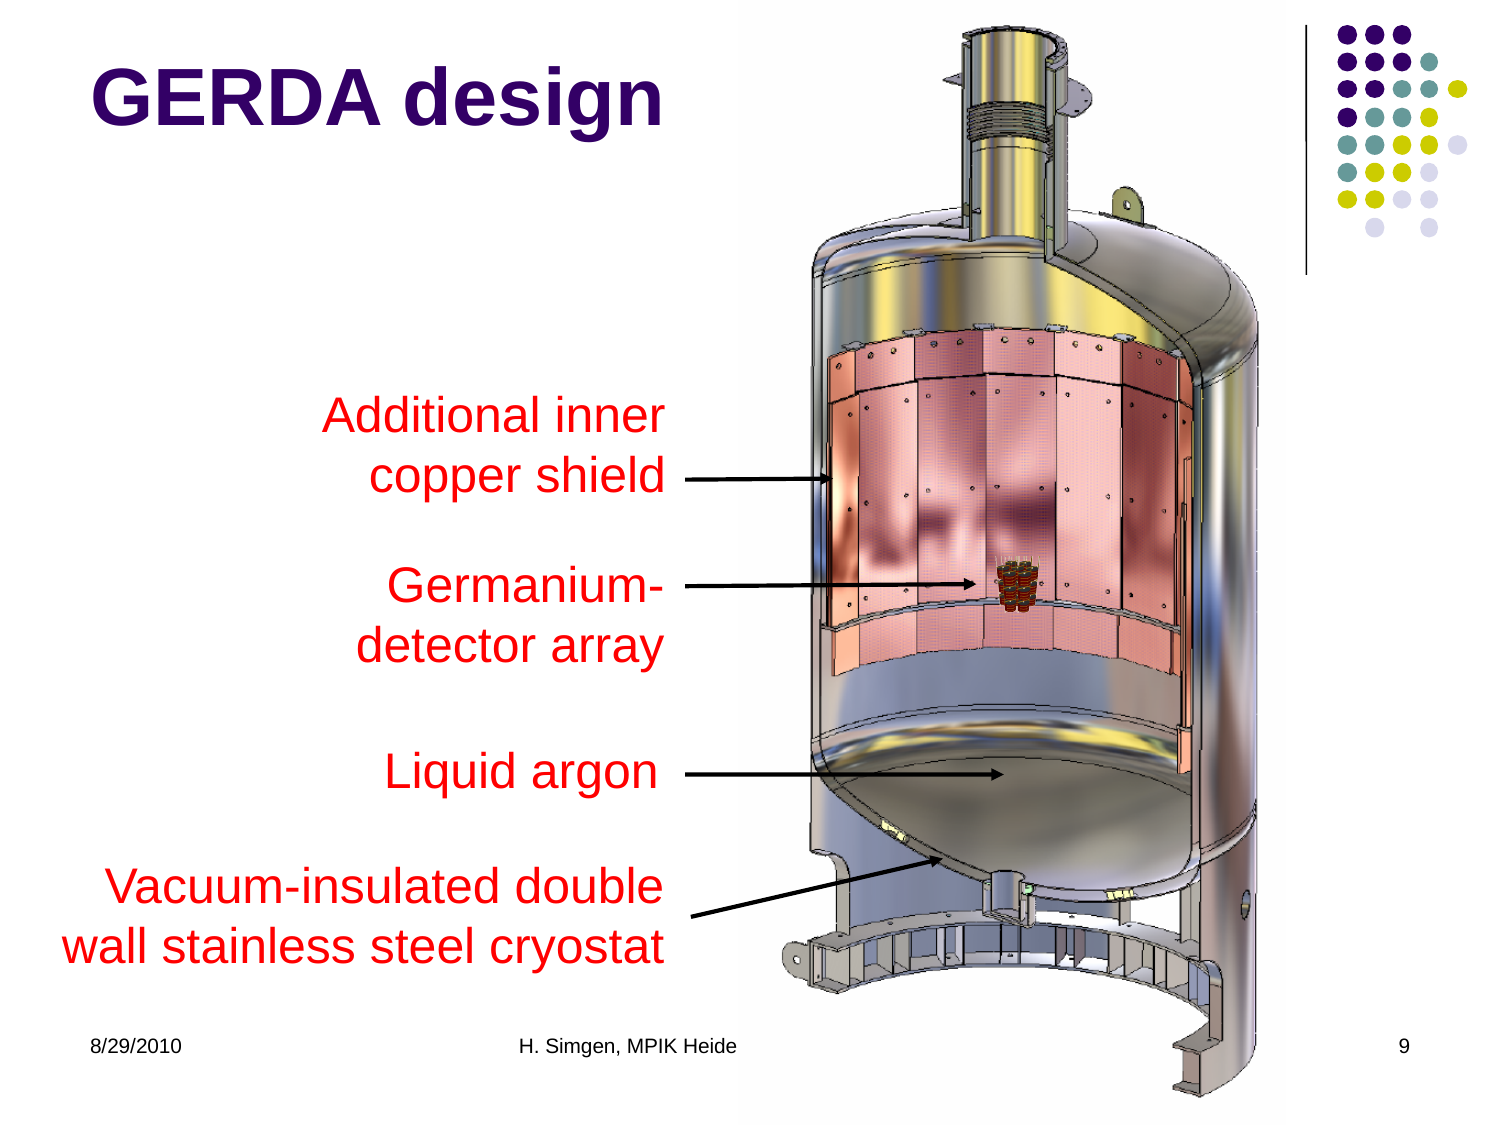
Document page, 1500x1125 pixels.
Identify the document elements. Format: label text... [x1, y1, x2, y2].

title GERDA design [1292, 38, 1313, 150]
slide_number 9 [1292, 1024, 1426, 1101]
text_box Germanium-detector array [259, 544, 680, 680]
footer H. Simgen, MPIK Heidelberg, LRT 2010 / Sudbury [425, 1024, 733, 1101]
text_box Vacuum-insulated double wall stainless steel cryostat [23, 846, 680, 981]
text_box Liquid argon [253, 731, 674, 807]
picture [738, 0, 1286, 1125]
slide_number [74, 1024, 425, 1101]
text_box Additional inner copper shield [214, 374, 681, 510]
title GERDA design [74, 38, 733, 150]
